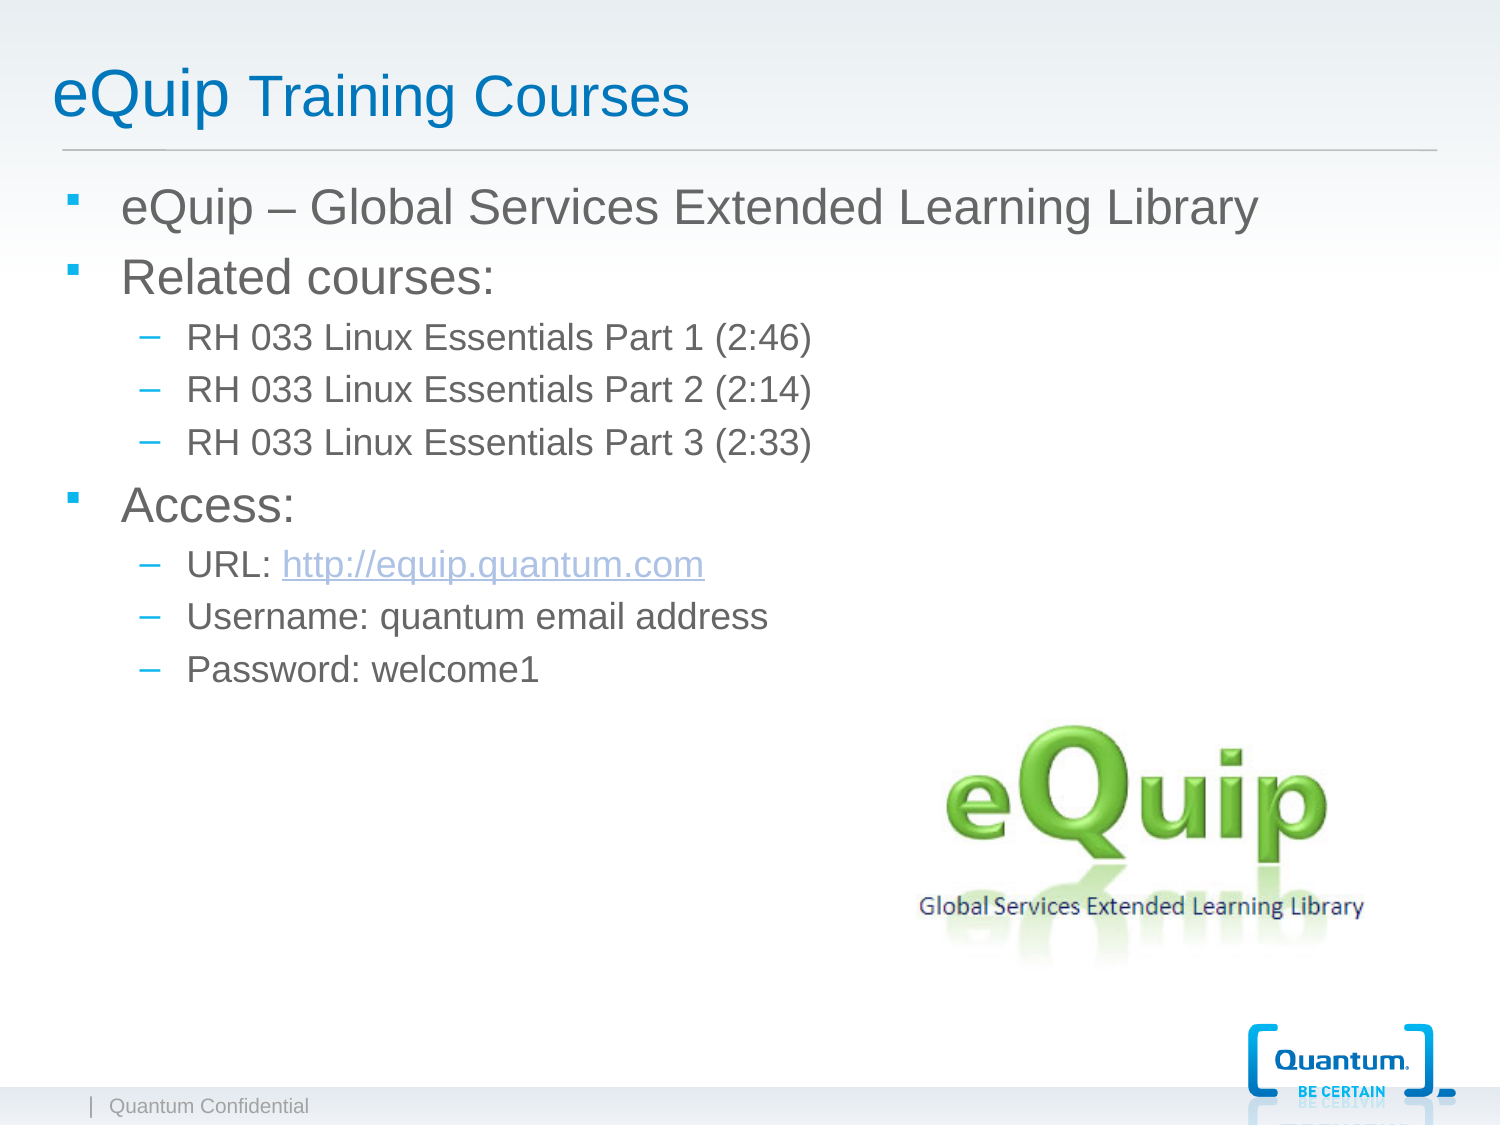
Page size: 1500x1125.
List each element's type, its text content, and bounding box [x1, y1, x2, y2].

list eQuip – Global Services Extended Learning Library Related courses: RH 033 Linux Essentials Part 1 (2:46) RH 033 Linux Essentials Part 2 (2:14) RH 033 Linux Essentials Part 3 (2:33) Access: URL: http://equip.quantum.com Username: quantum email address Password: welcome1 [49, 167, 1288, 993]
title eQuip Training Courses [37, 37, 1438, 143]
picture [905, 699, 1410, 993]
picture [1240, 1012, 1463, 1125]
